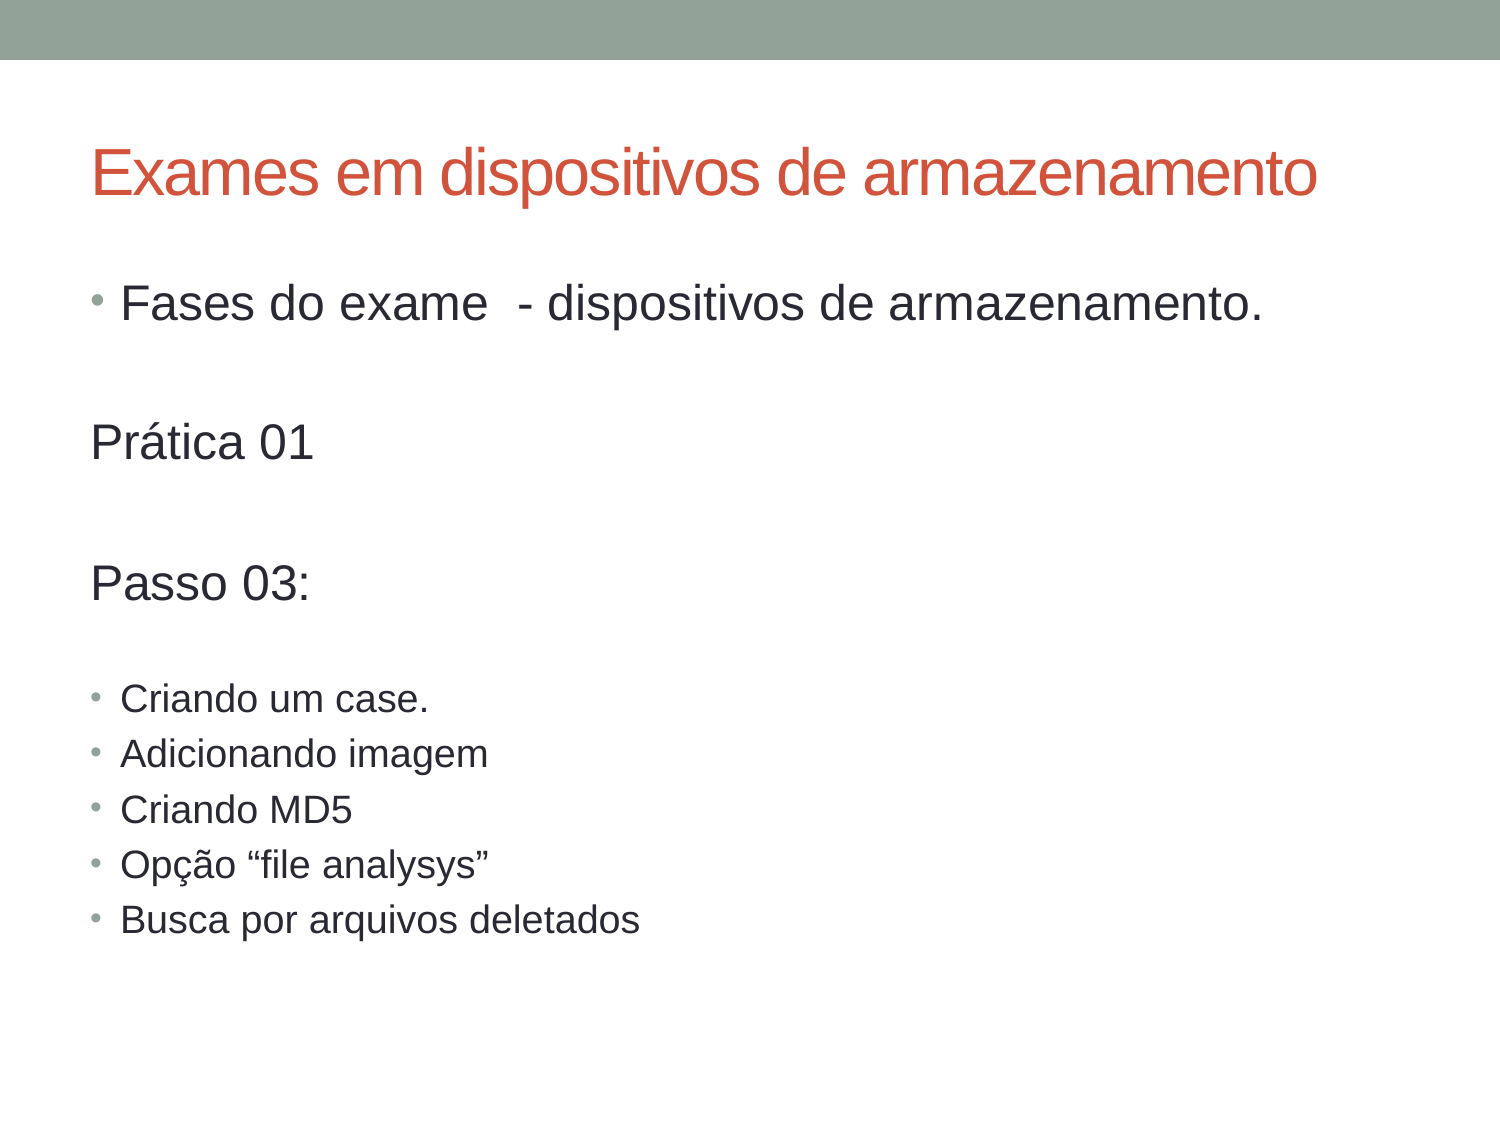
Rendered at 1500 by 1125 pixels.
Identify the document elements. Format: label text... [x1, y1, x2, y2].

title Exames em dispositivos de armazenamento [75, 87, 1425, 250]
list Fases do exame - dispositivos de armazenamento. Prática 01 Passo 03: Criando um case. Adicionando imagem Criando MD5 Opção “file analysys” Busca por arquivos deletados [75, 262, 1447, 1063]
